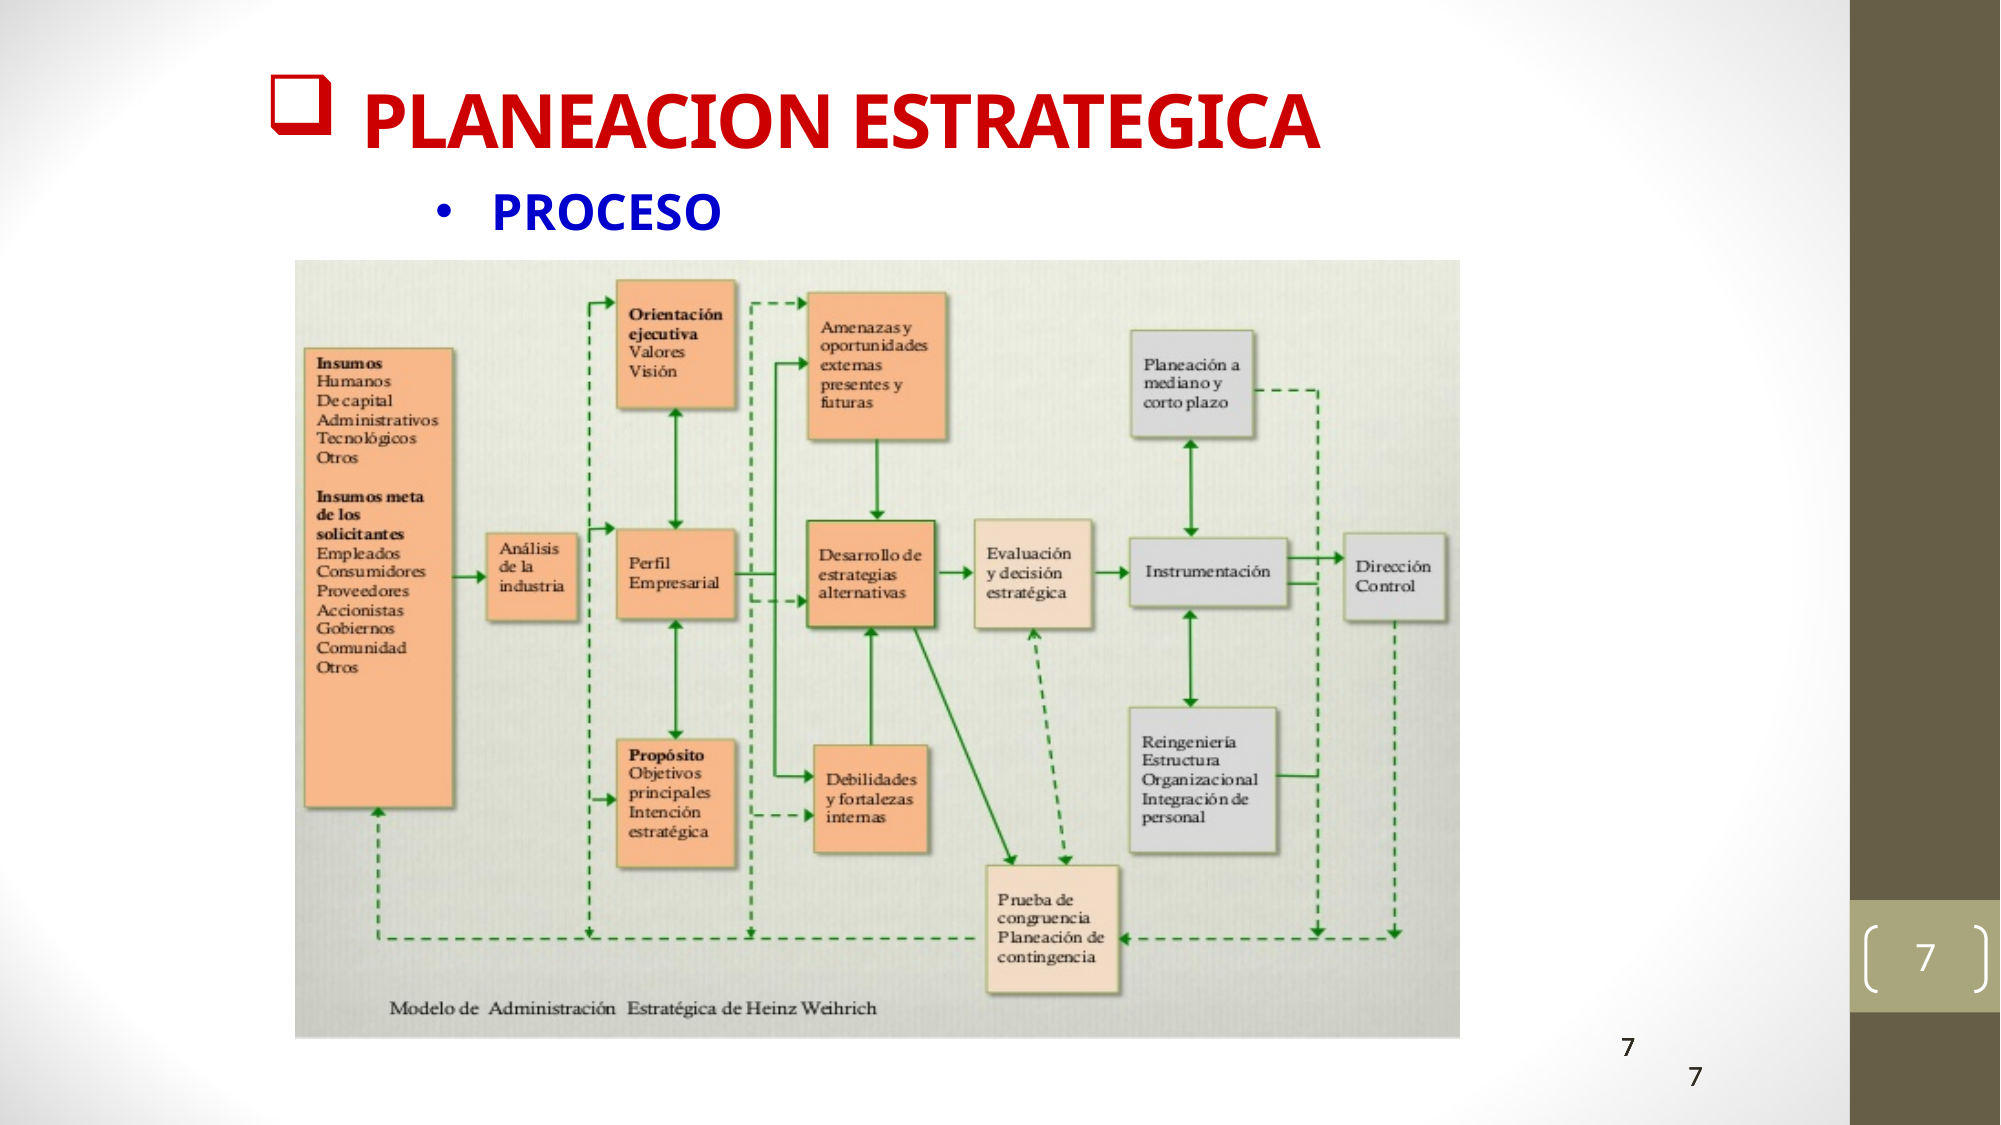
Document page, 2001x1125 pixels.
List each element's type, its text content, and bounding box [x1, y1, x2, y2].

text_box PROCESO [188, 172, 978, 248]
picture [0, 0, 1849, 1125]
slide_number 7 [1864, 924, 1988, 994]
text_box 7 [1325, 1024, 1650, 1103]
title PLANEACION ESTRATEGICA [249, 54, 1520, 173]
text_box 7 [1650, 1024, 1718, 1100]
